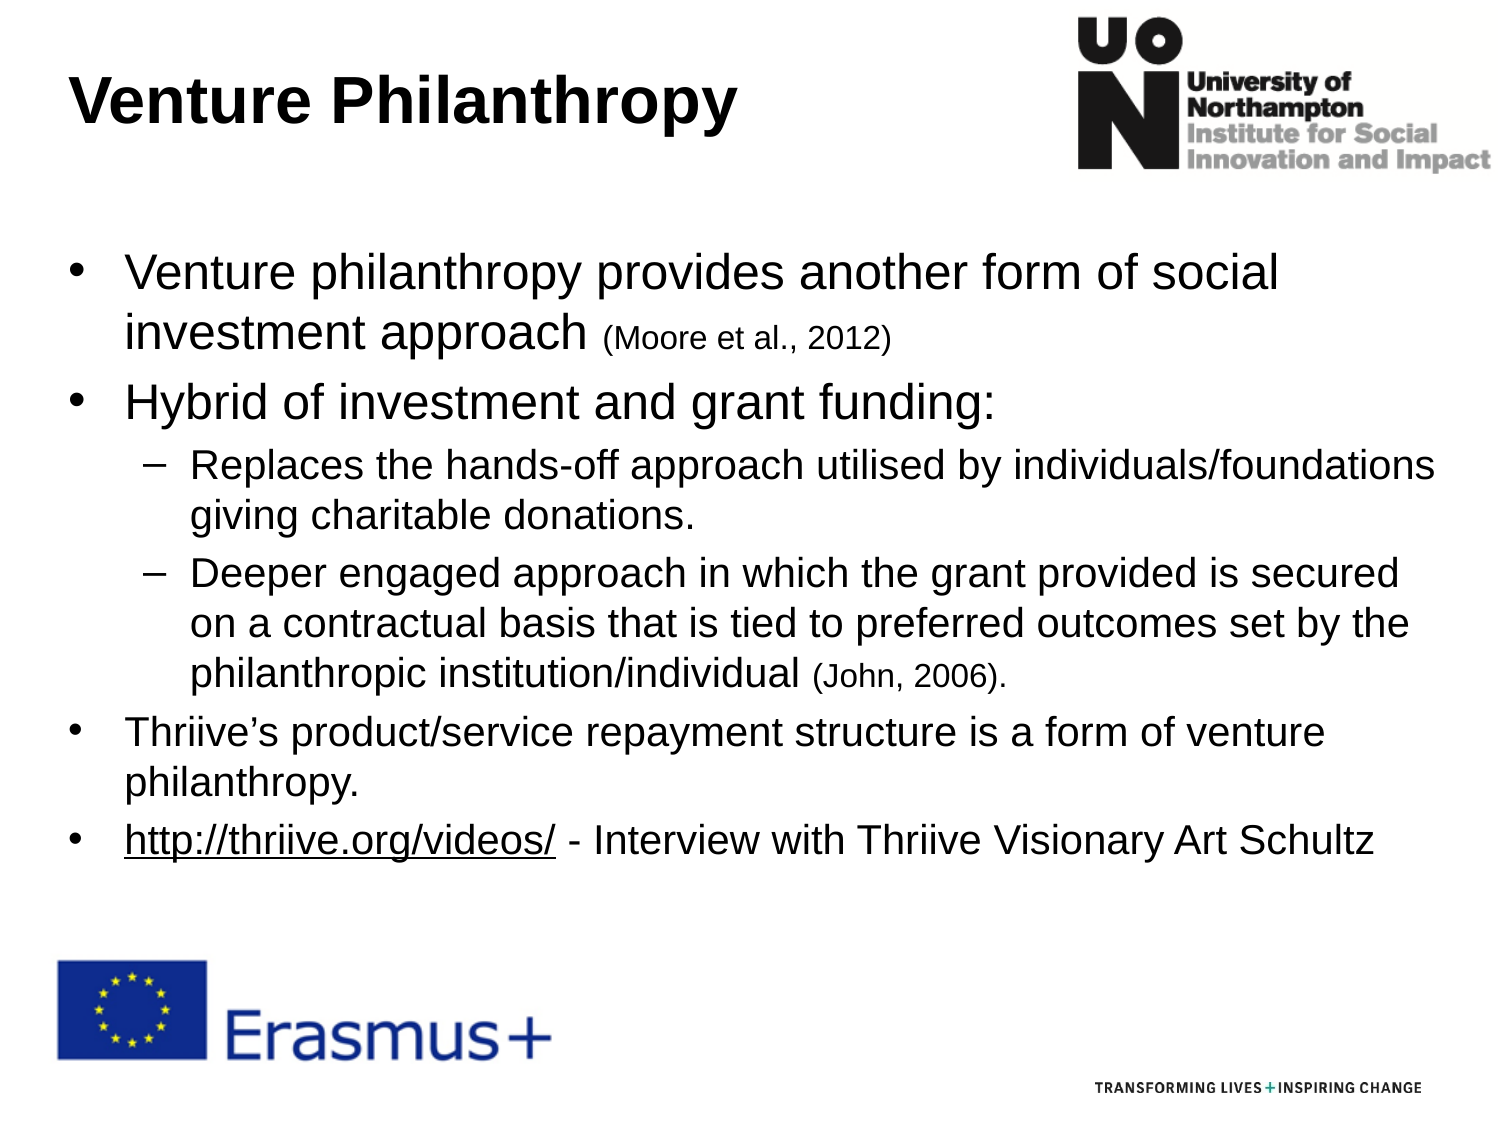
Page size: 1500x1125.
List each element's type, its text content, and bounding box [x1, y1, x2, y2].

picture [29, 932, 580, 1089]
title Venture Philanthropy [53, 3, 1404, 191]
picture [1095, 1082, 1421, 1093]
list Venture philanthropy provides another form of social investment approach (Moore et al., 2012) Hybrid of investment and grant funding: Replaces the hands-off approach utilised by individuals/foundations giving charitable donations. Deeper engaged approach in which the grant provided is secured on a contractual basis that is tied to preferred outcomes set by the philanthropic institution/individual (John, 2006). Thriive’s product/service repayment structure is a form of venture philanthropy. http://thriive.org/videos/ - Interview with Thriive Visionary Art Schultz [53, 231, 1471, 1024]
picture [1068, 6, 1499, 182]
